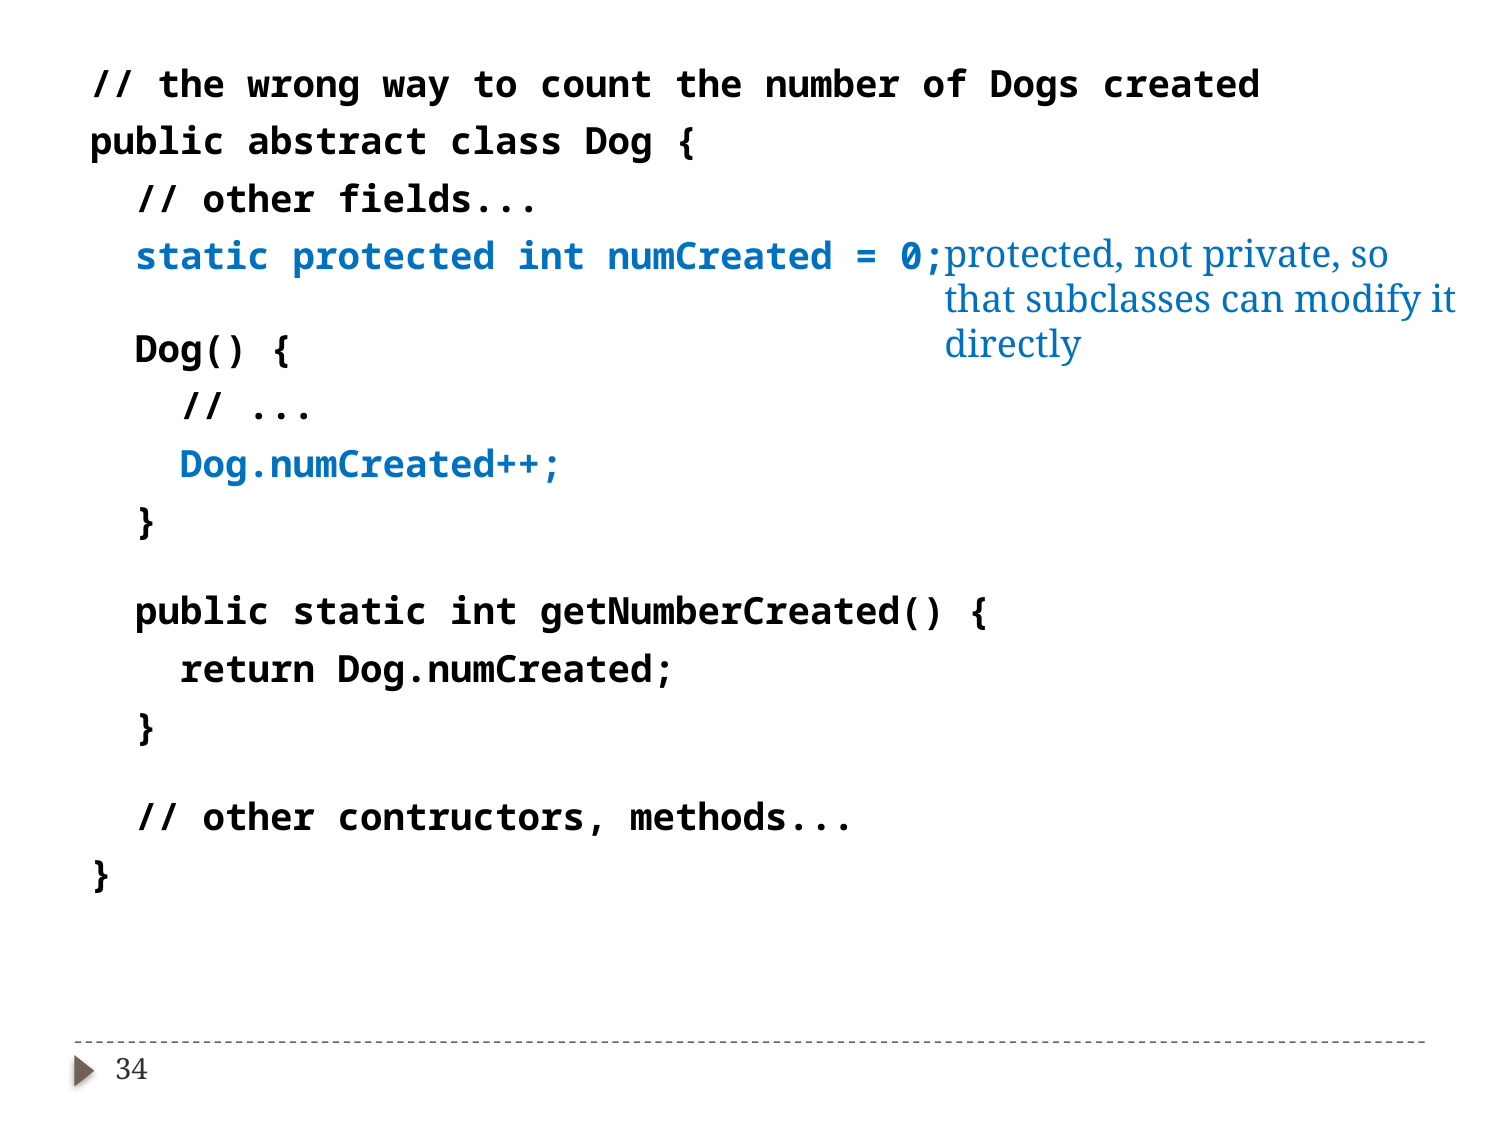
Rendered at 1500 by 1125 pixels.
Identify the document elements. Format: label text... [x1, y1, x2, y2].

text_box protected, not private, so that subclasses can modify it directly [929, 222, 1478, 372]
list // the wrong way to count the number of Dogs created public abstract class Dog { // other fields... static protected int numCreated = 0; Dog() { // ... Dog.numCreated++; } public static int getNumberCreated() { return Dog.numCreated; } // other contructors, methods... } [74, 51, 1426, 1011]
slide_number 34 [100, 1042, 426, 1103]
